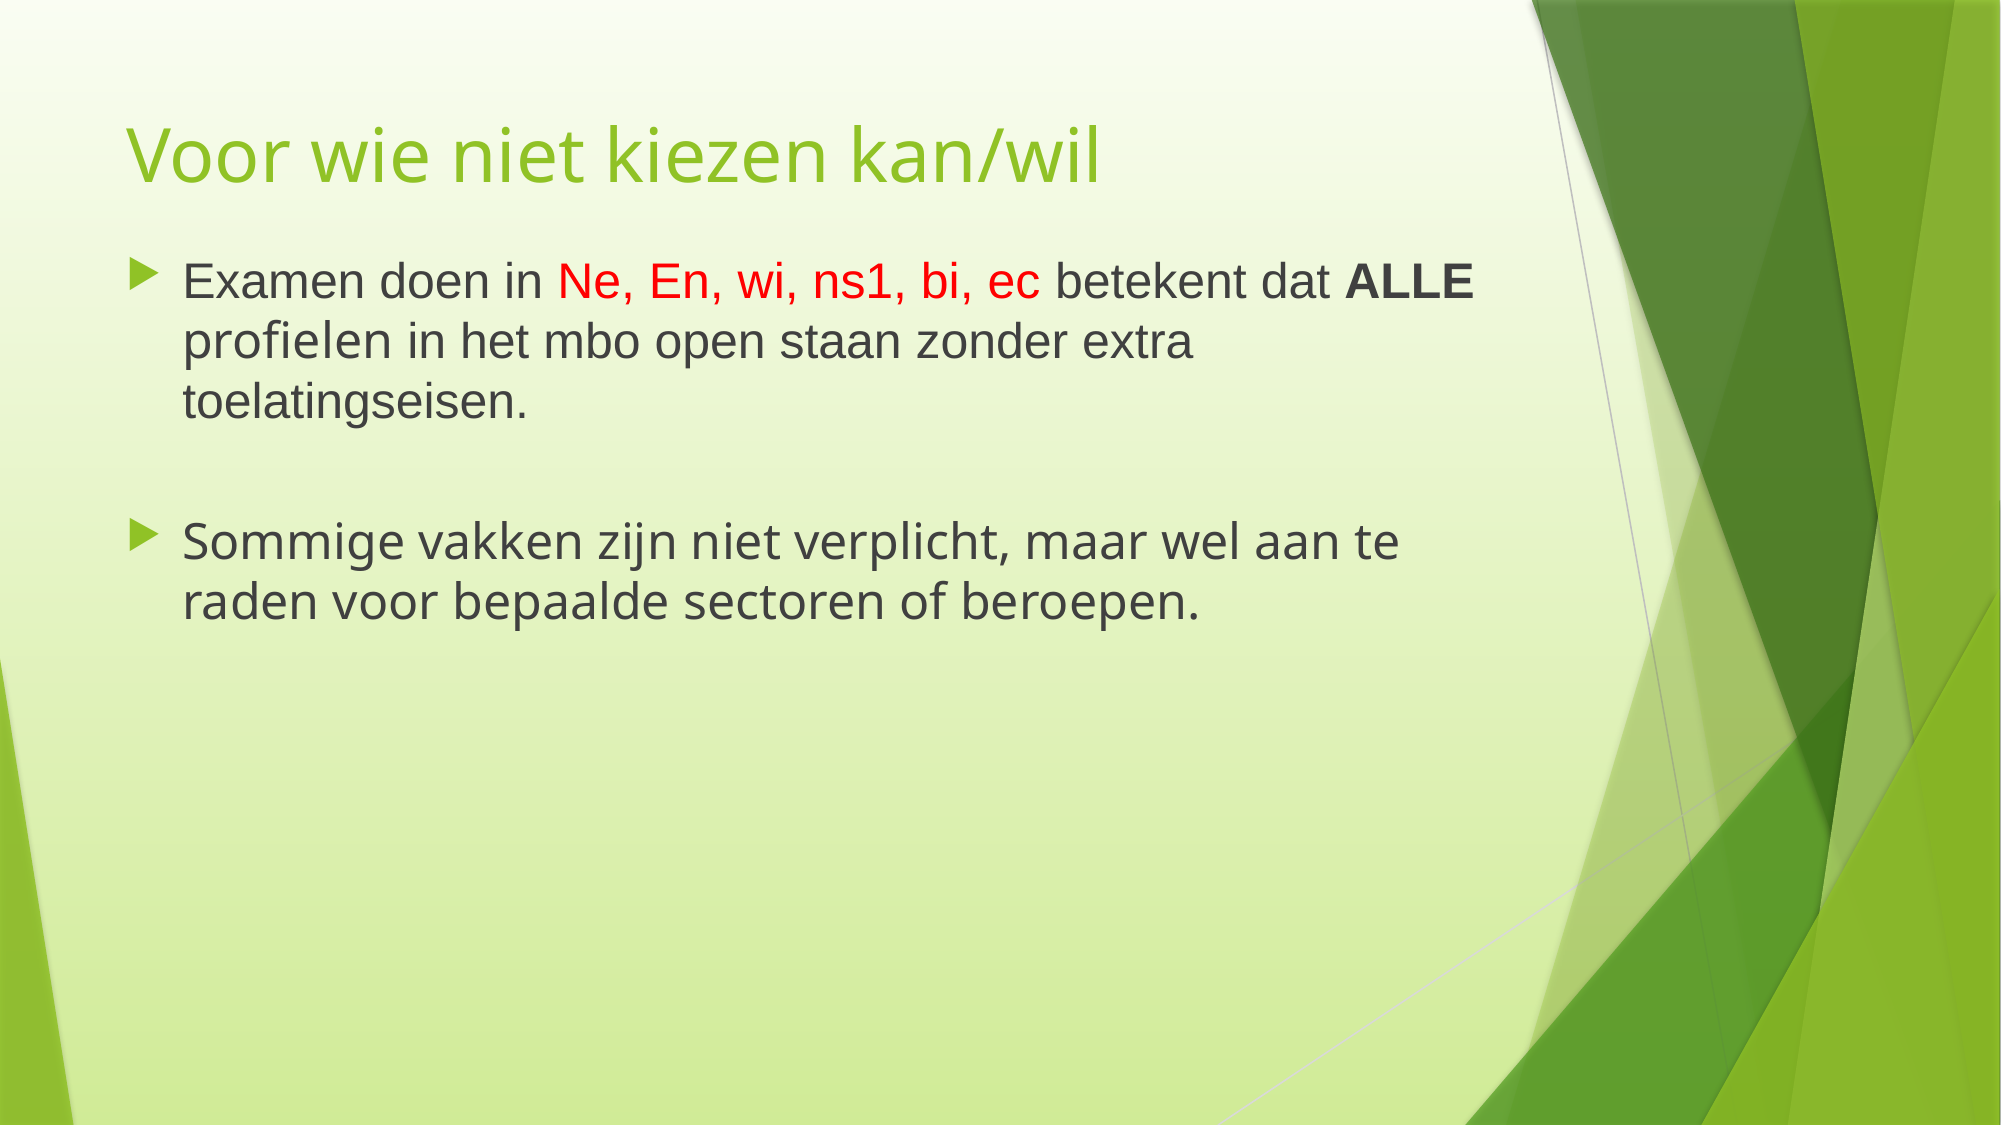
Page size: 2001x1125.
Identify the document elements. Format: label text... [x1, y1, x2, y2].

title Voor wie niet kiezen kan/wil [111, 99, 1522, 225]
list Examen doen in Ne, En, wi, ns1, bi, ec betekent dat ALLE profielen in het mbo open staan zonder extra toelatingseisen. Sommige vakken zijn niet verplicht, maar wel aan te raden voor bepaalde sectoren of beroepen. [111, 241, 1522, 1042]
